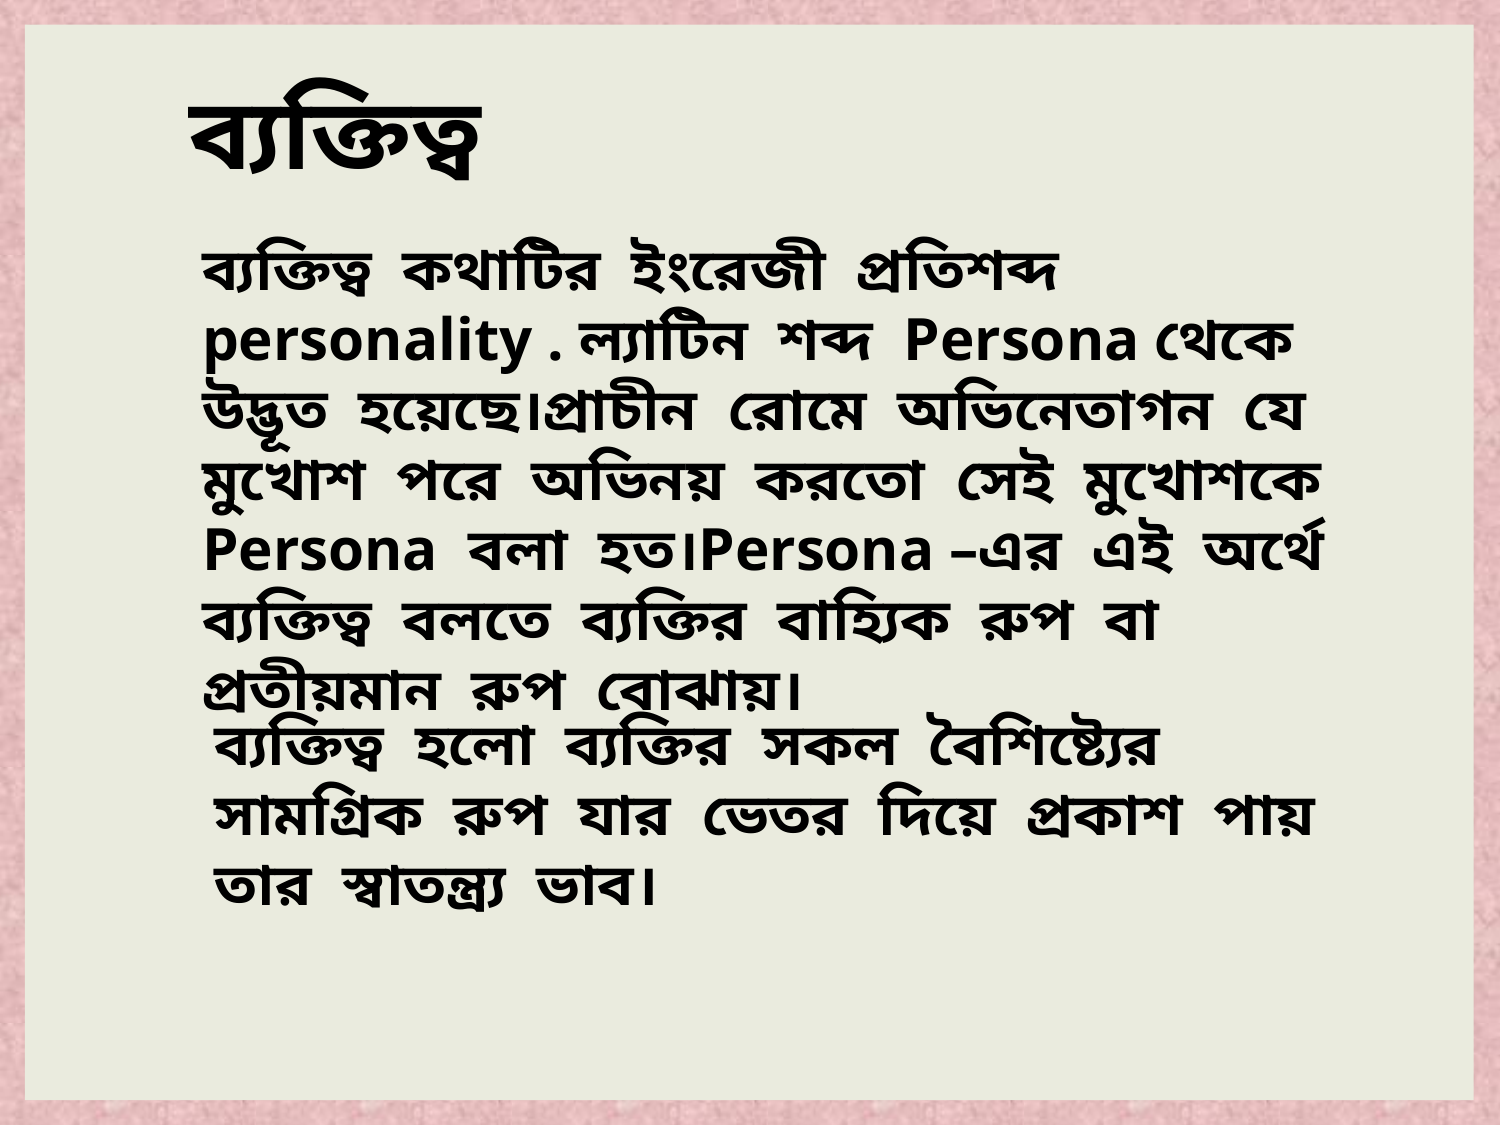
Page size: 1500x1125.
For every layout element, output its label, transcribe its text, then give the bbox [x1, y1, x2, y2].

picture [0, 0, 1500, 1125]
text_box ব্যক্তিত্ব কথাটির ইংরেজী প্রতিশব্দ personality . ল্যাটিন শব্দ Persona থেকে উদ্ভূত হয়েছে।প্রাচীন রোমে অভিনেতাগন যে মুখোশ পরে অভিনয় করতো সেই মুখোশকে Persona বলা হত।Persona –এর এই অর্থে ব্যক্তিত্ব বলতে ব্যক্তির বাহ্যিক রুপ বা প্রতীয়মান রুপ বোঝায়। [187, 224, 1425, 730]
text_box ব্যক্তিত্ব হলো ব্যক্তির সকল বৈশিষ্ট্যের সামগ্রিক রুপ যার ভেতর দিয়ে প্রকাশ পায় তার স্বাতন্ত্র্য ভাব। [200, 699, 1363, 925]
text_box ব্যক্তিত্ব [174, 62, 1188, 198]
